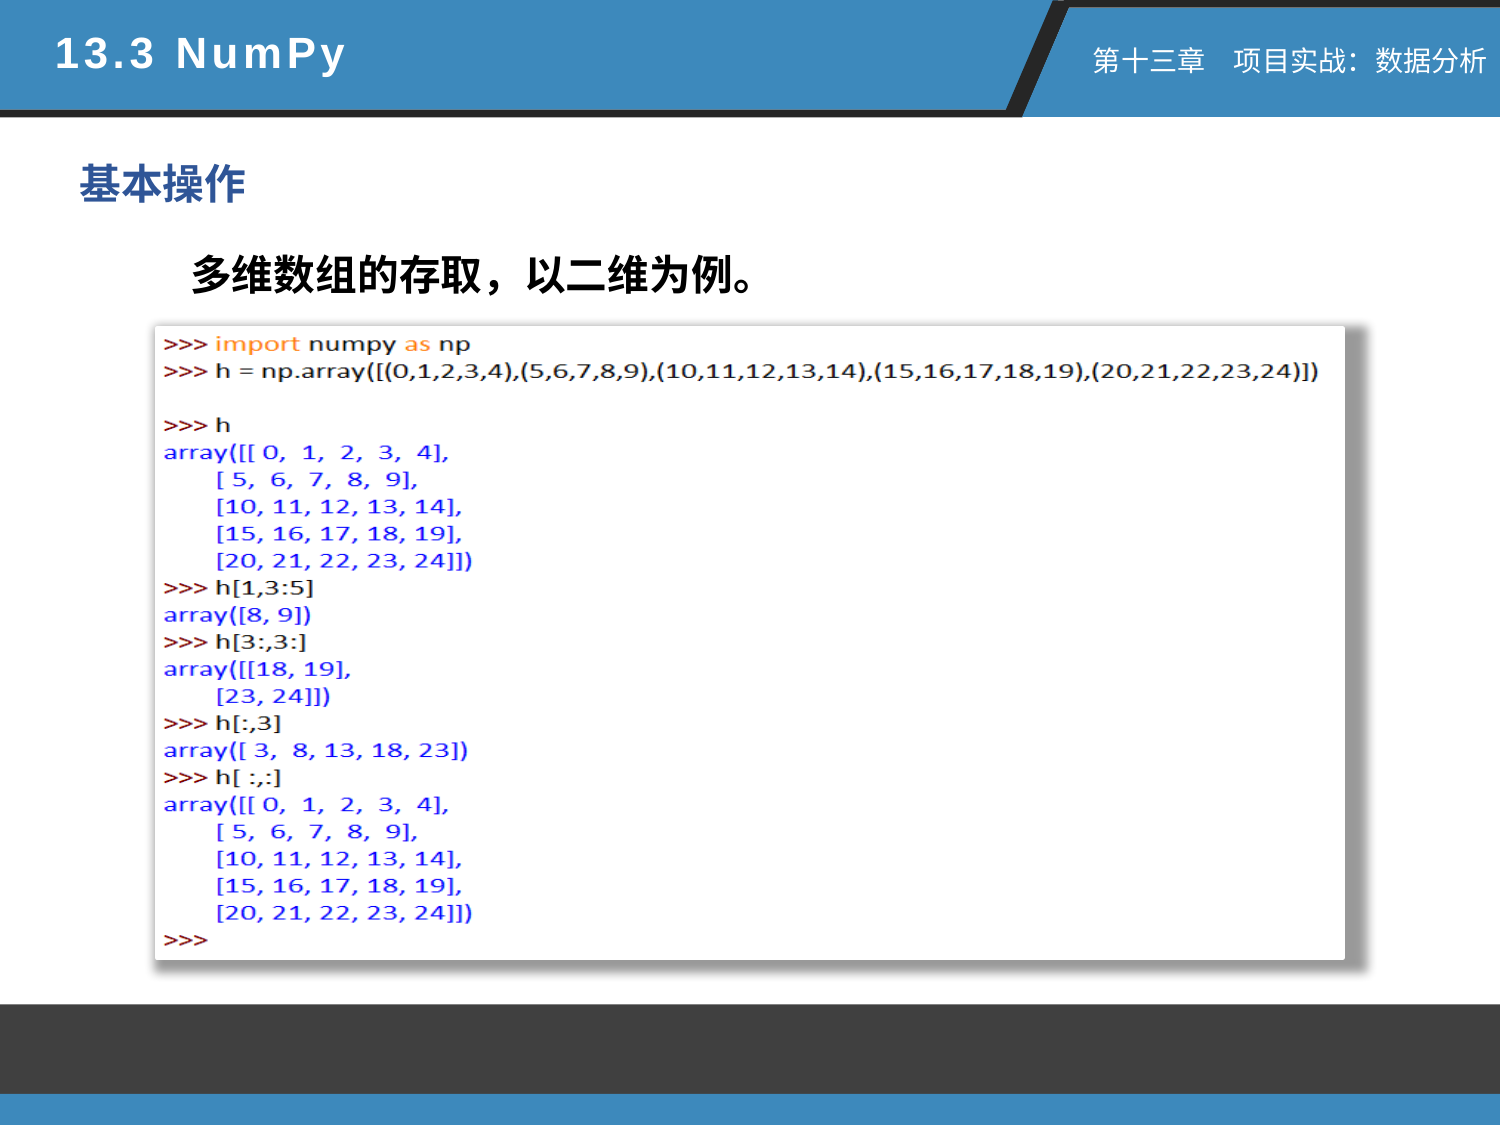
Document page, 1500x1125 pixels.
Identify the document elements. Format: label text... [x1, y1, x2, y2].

text_box 多维数组的存取，以二维为例。 [100, 228, 1400, 306]
picture [159, 330, 1341, 956]
list 基本操作 [64, 155, 1229, 245]
text_box 第十三章 项目实战：数据分析 [1058, 35, 1500, 85]
text_box 13.3 NumPy [40, 17, 628, 85]
